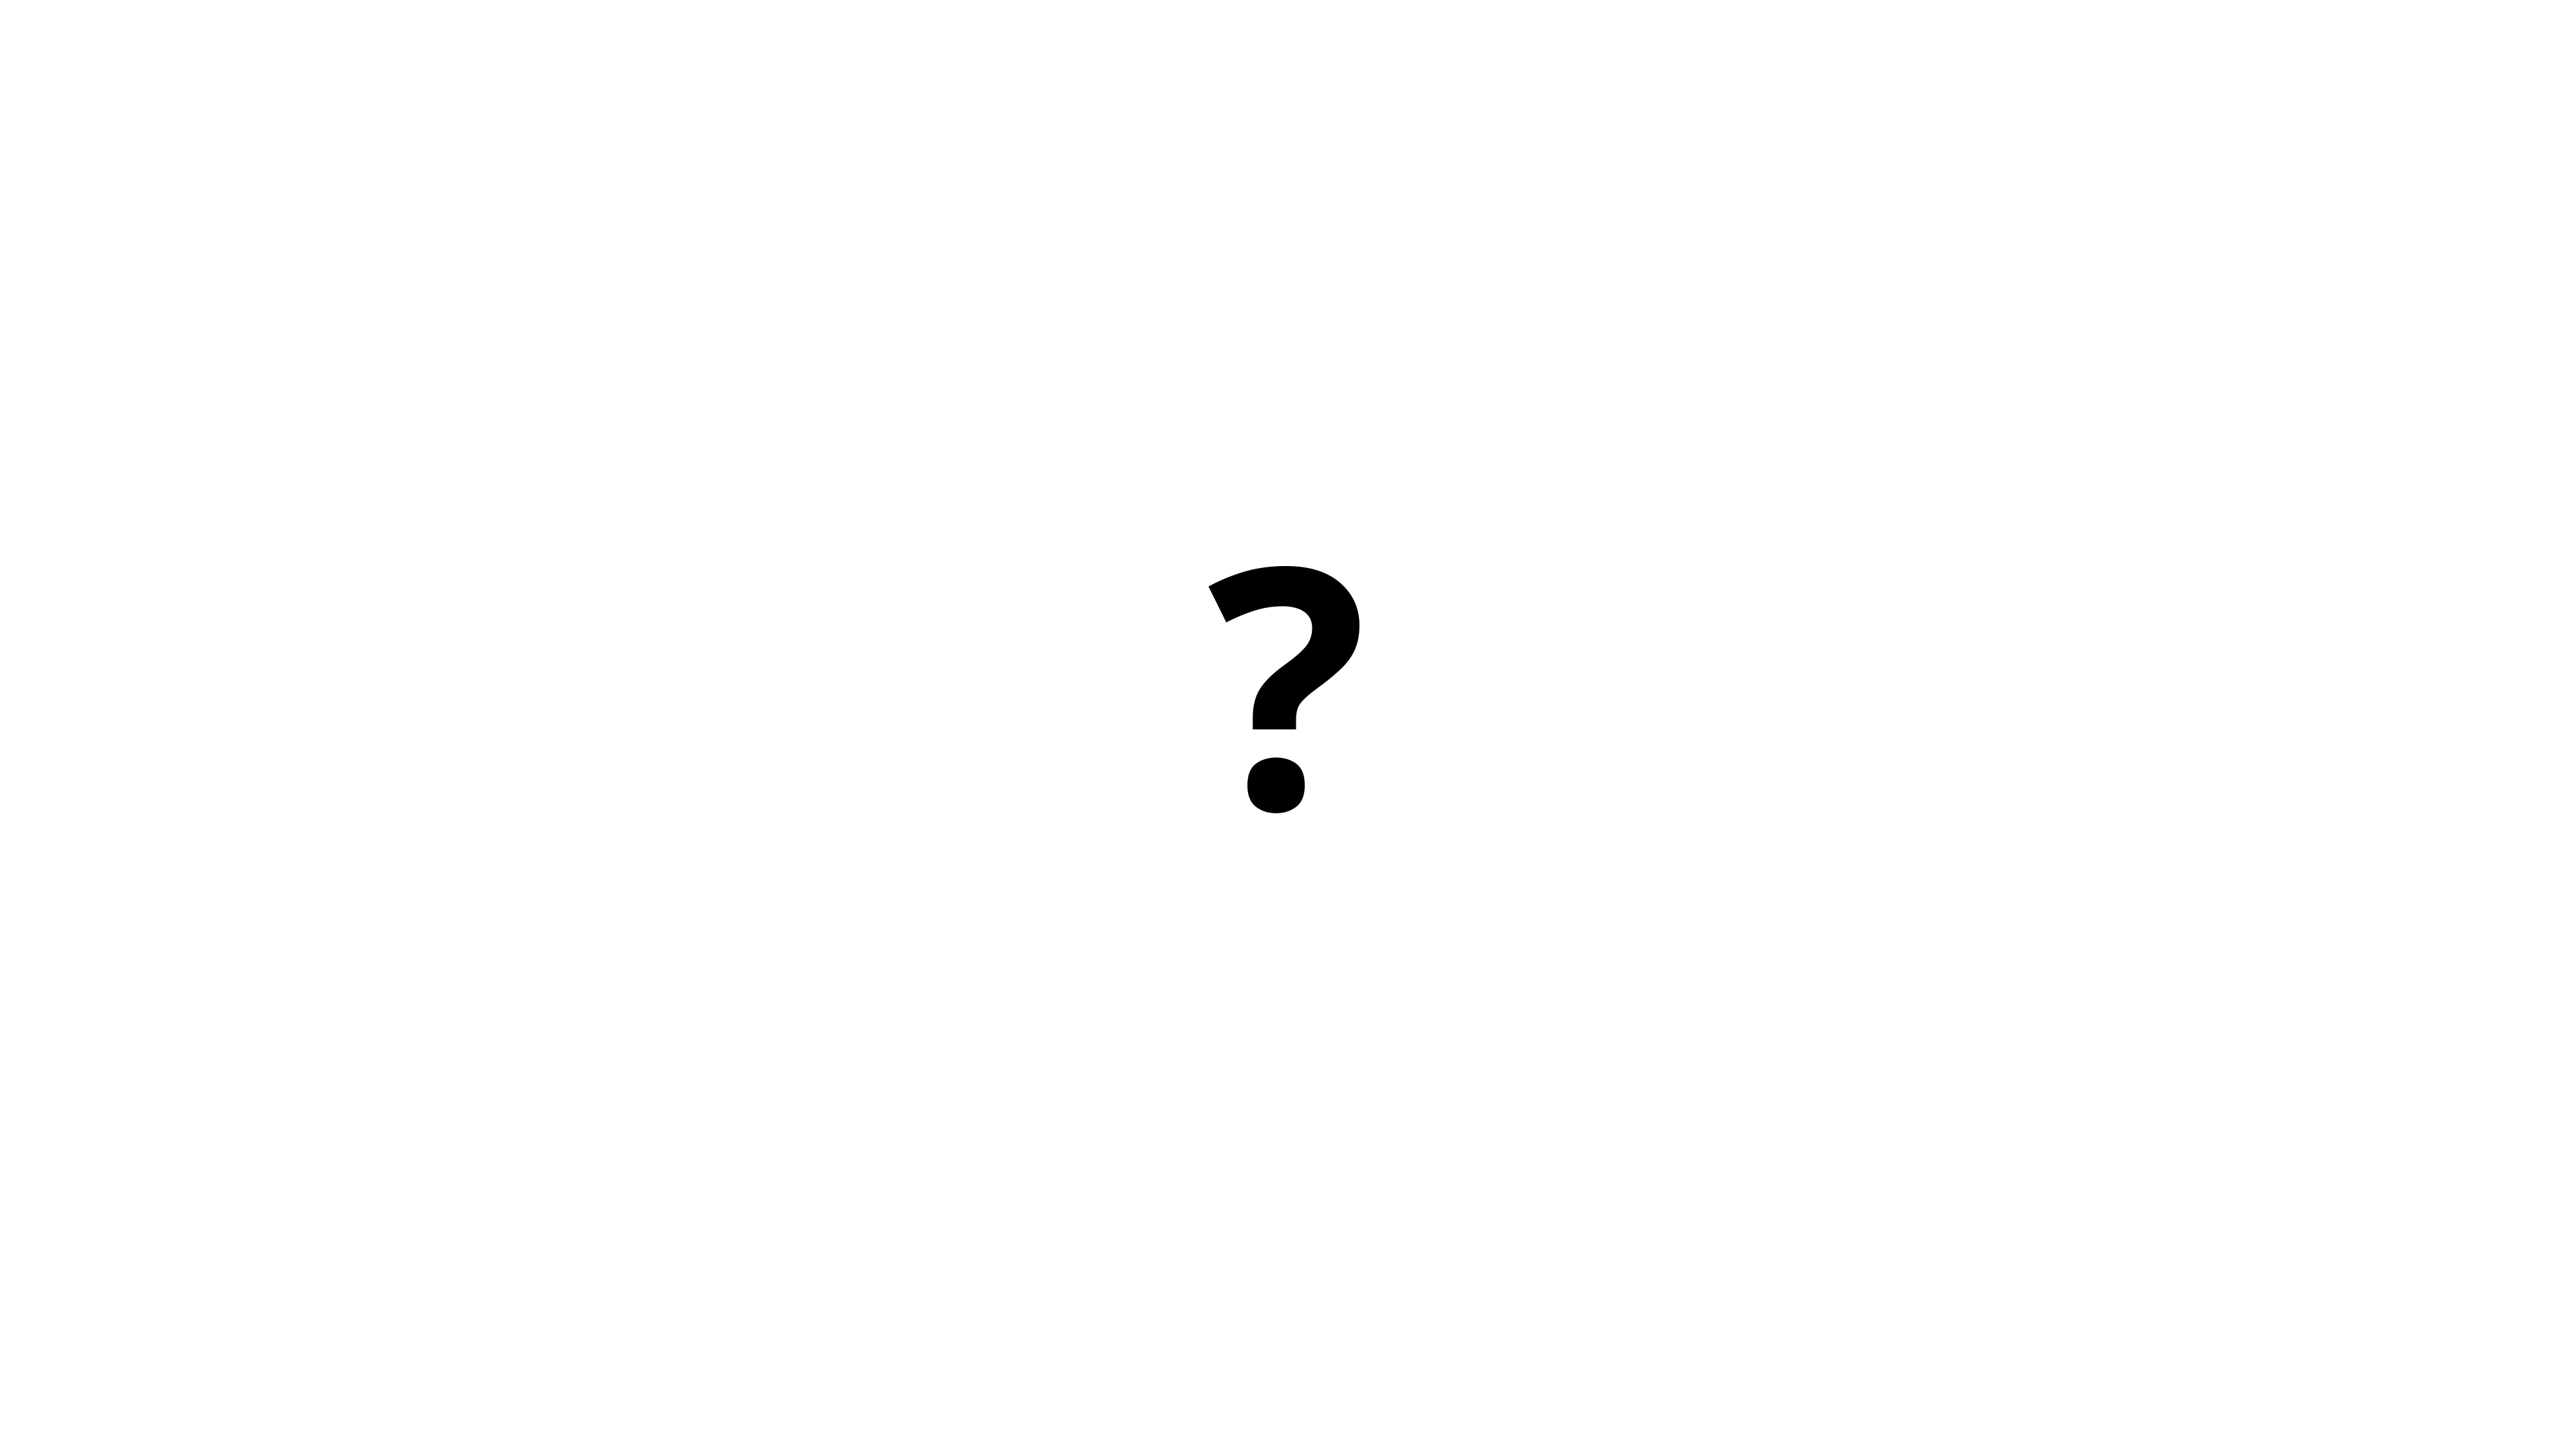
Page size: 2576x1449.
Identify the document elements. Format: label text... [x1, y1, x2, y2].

list ? [127, 113, 2449, 879]
